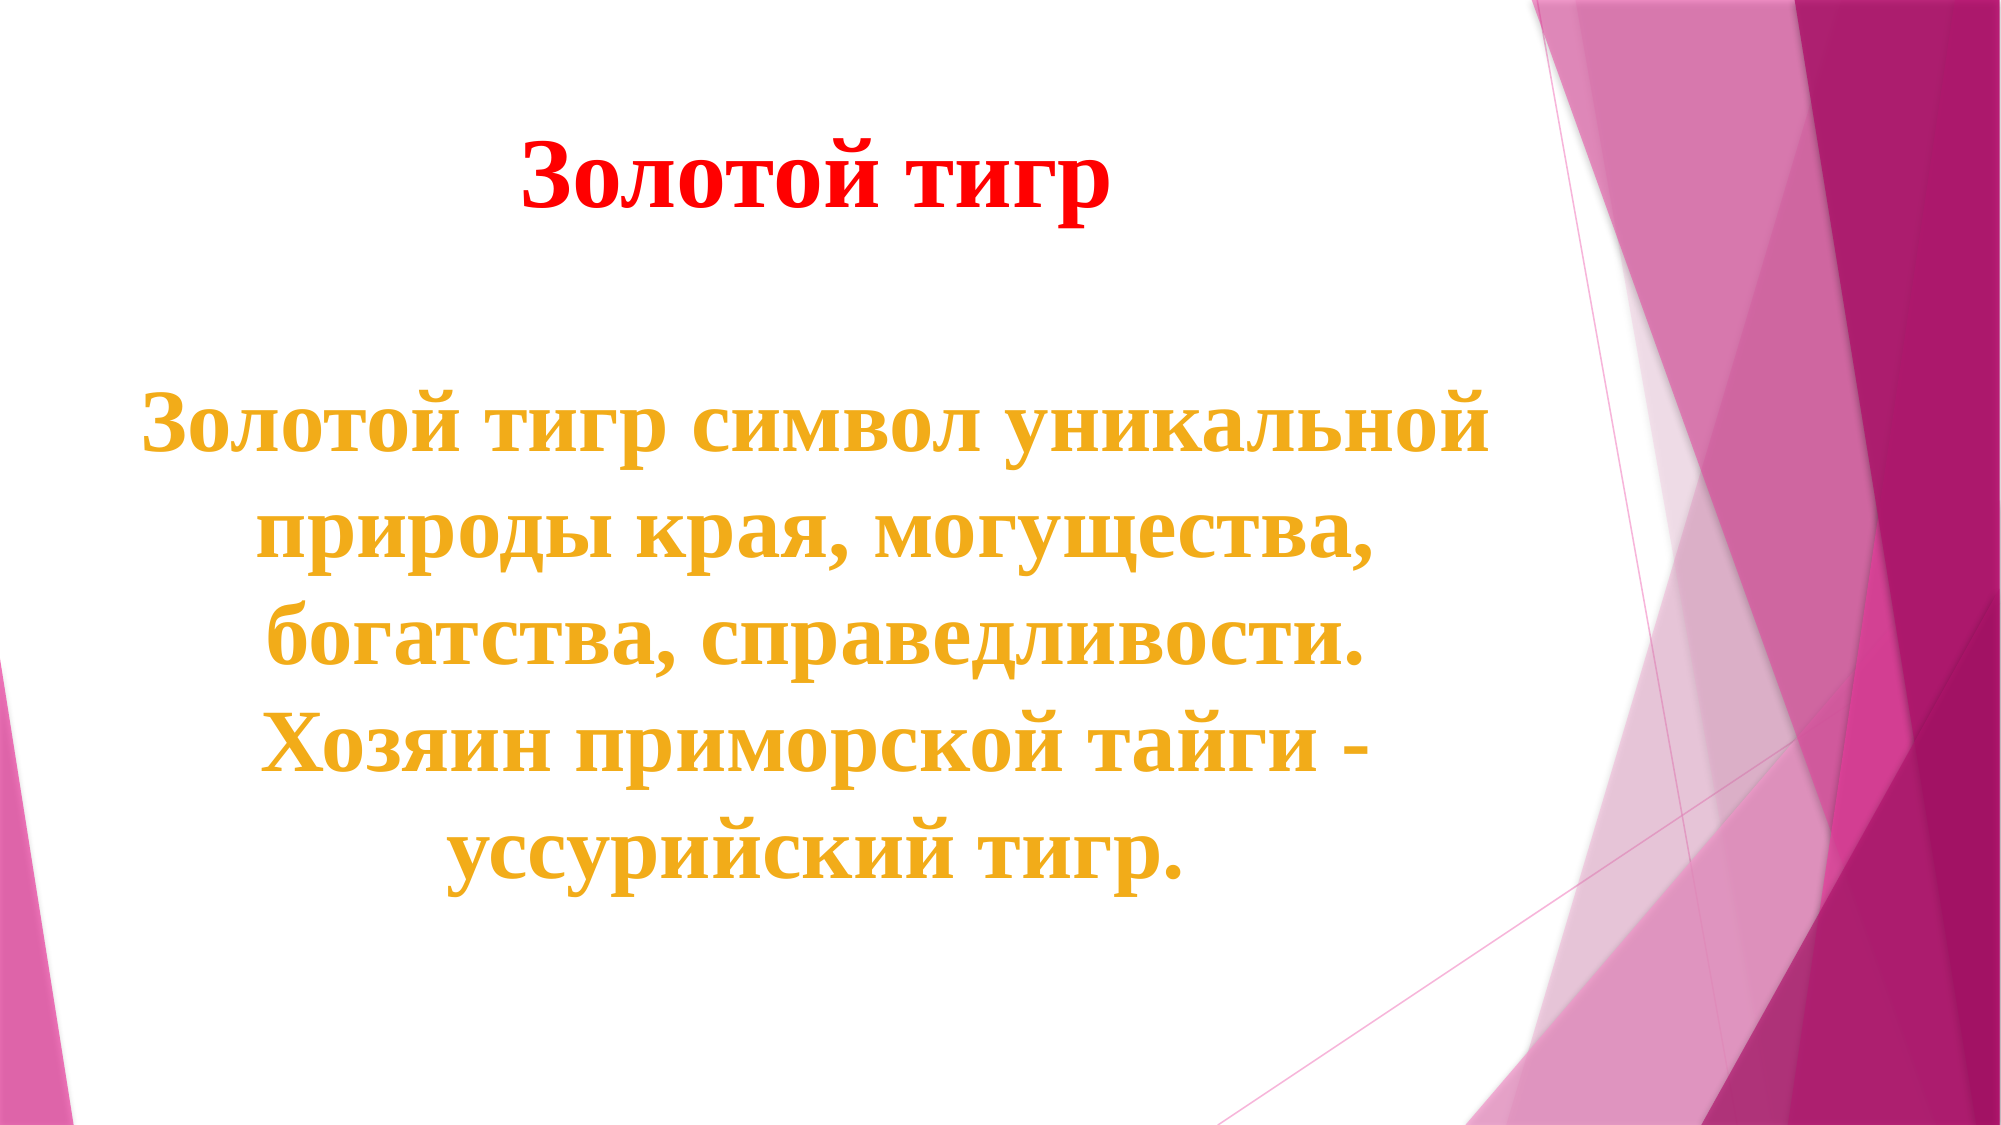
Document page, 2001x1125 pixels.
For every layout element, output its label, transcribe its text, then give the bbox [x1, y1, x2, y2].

list Золотой тигр символ уникальной природы края, могущества, богатства, справедливости. Хозяин приморской тайги - уссурийский тигр. [110, 354, 1522, 992]
title Золотой тигр [110, 99, 1522, 317]
